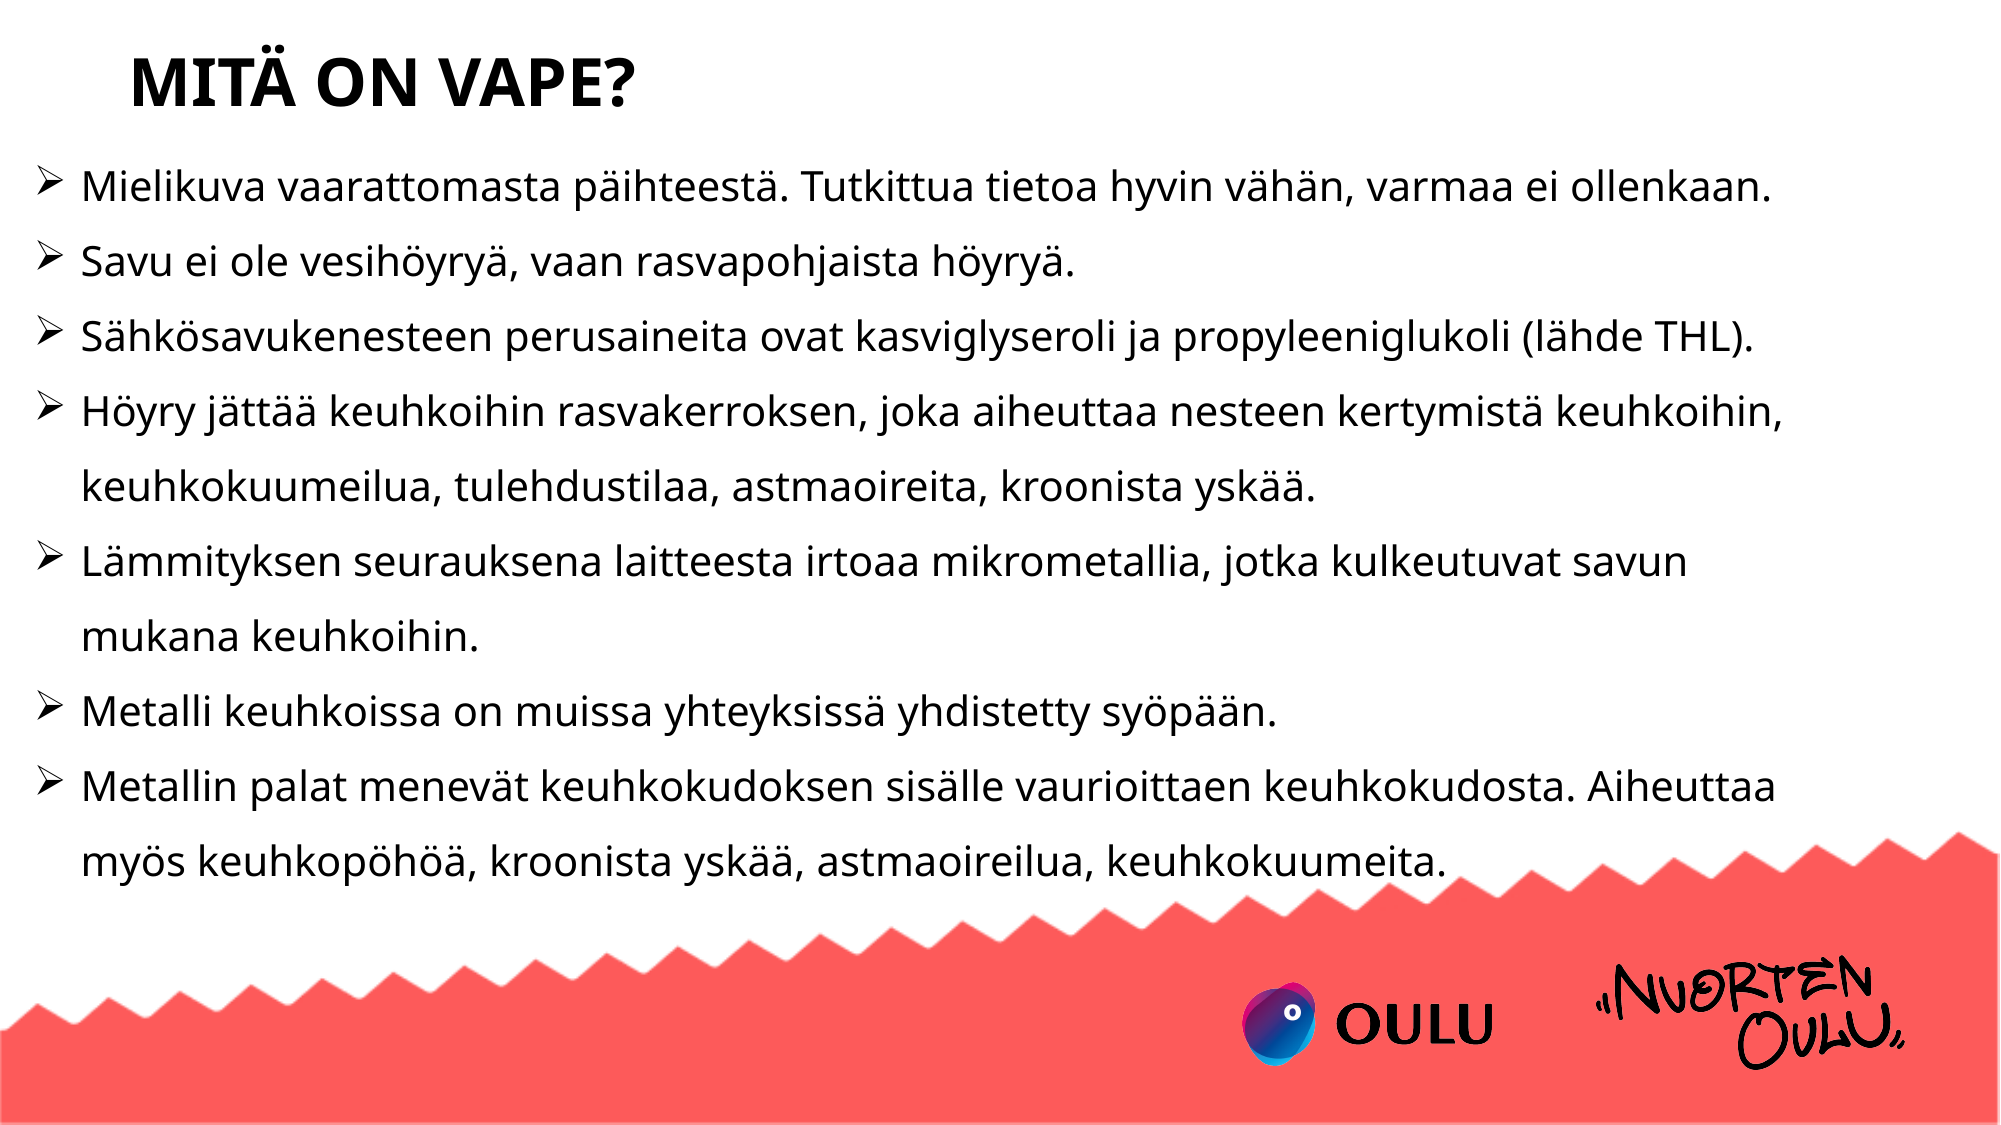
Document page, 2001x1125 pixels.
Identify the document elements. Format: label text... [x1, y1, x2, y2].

text_box MITÄ ON VAPE? [113, 32, 664, 127]
picture [0, 829, 2000, 1125]
text_box Mielikuva vaarattomasta päihteestä. Tutkittua tietoa hyvin vähän, varmaa ei ollenkaan. Savu ei ole vesihöyryä, vaan rasvapohjaista höyryä. Sähkösavukenesteen perusaineita ovat kasviglyseroli ja propyleeniglukoli (lähde THL). Höyry jättää keuhkoihin rasvakerroksen, joka aiheuttaa nesteen kertymistä keuhkoihin, keuhkokuumeilua, tulehdustilaa, astmaoireita, kroonista yskää. Lämmityksen seurauksena laitteesta irtoaa mikrometallia, jotka kulkeutuvat savun mukana keuhkoihin. Metalli keuhkoissa on muissa yhteyksissä yhdistetty syöpään. Metallin palat menevät keuhkokudoksen sisälle vaurioittaen keuhkokudosta. Aiheuttaa myös keuhkopöhöä, kroonista yskää, astmaoireilua, keuhkokuumeita. [18, 127, 1800, 893]
